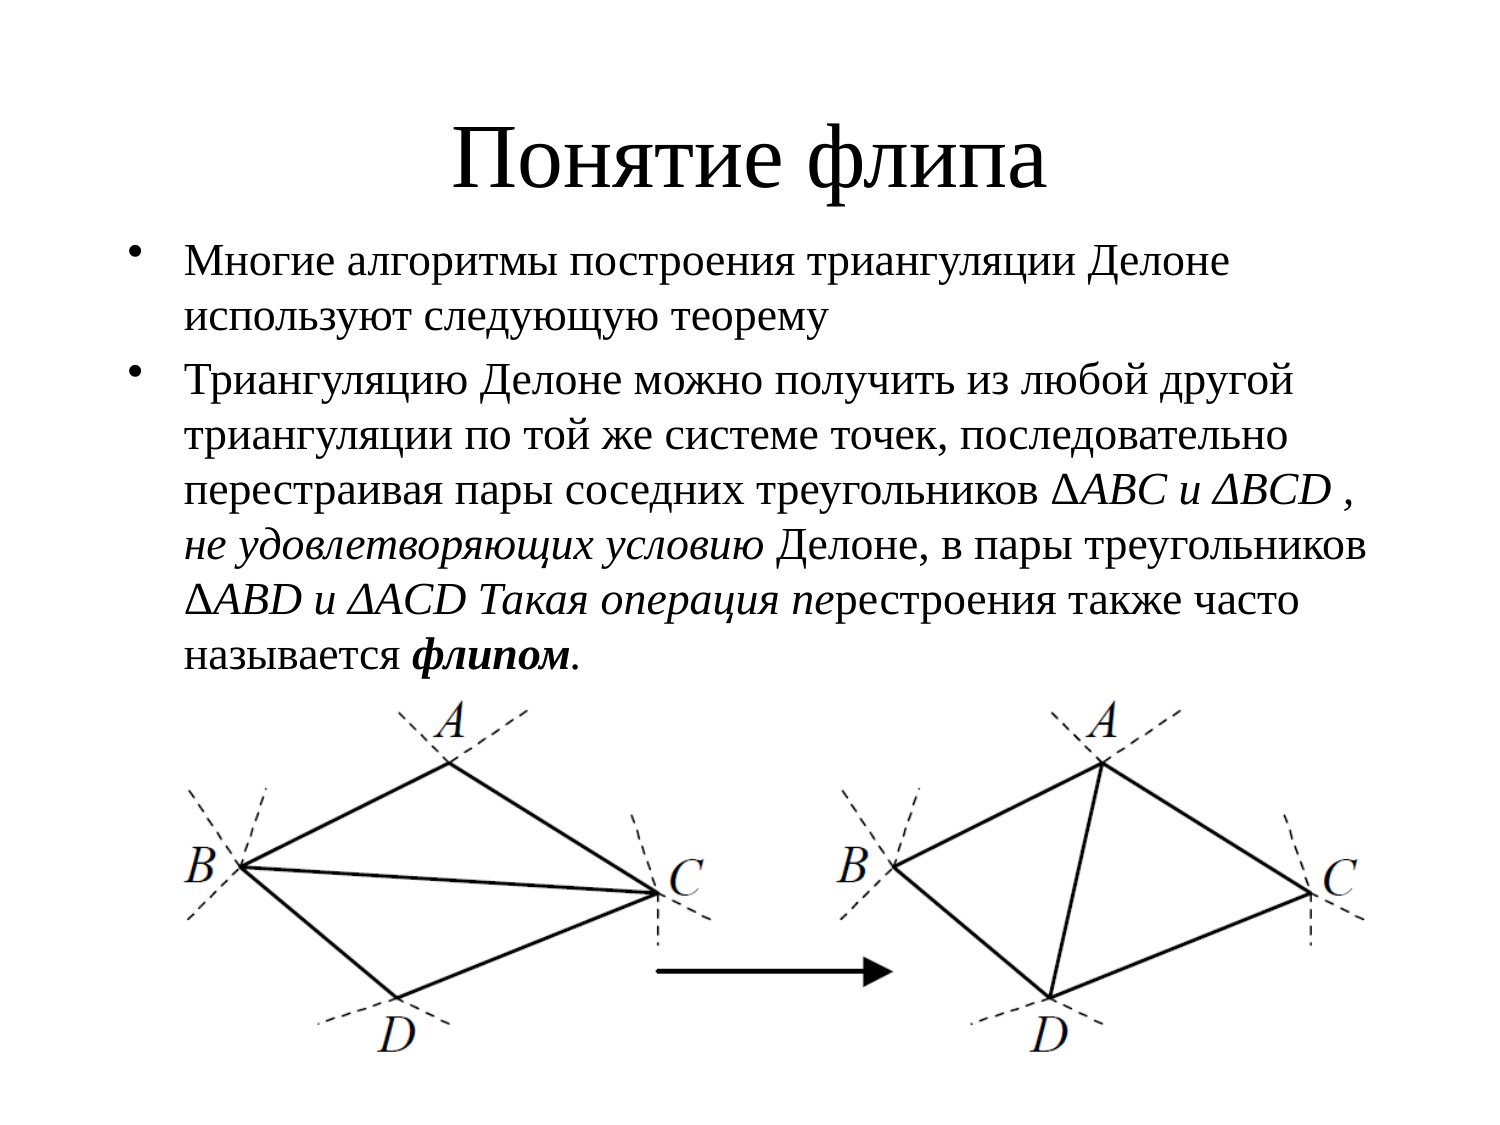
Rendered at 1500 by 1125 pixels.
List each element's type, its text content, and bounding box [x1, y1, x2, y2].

list Многие алгоритмы построения триангуляции Делоне используют следующую теорему Триангуляцию Делоне можно получить из любой другой триангуляции по той же системе точек, последовательно перестраивая пары соседних треугольников ΔABC и ΔBCD , не удовлетворяющих условию Делоне, в пары треугольников ΔABD и ΔACD Такая операция перестроения также часто называется флипом. [112, 221, 1388, 770]
title Понятие флипа [112, 99, 1388, 202]
picture [129, 681, 1396, 1058]
